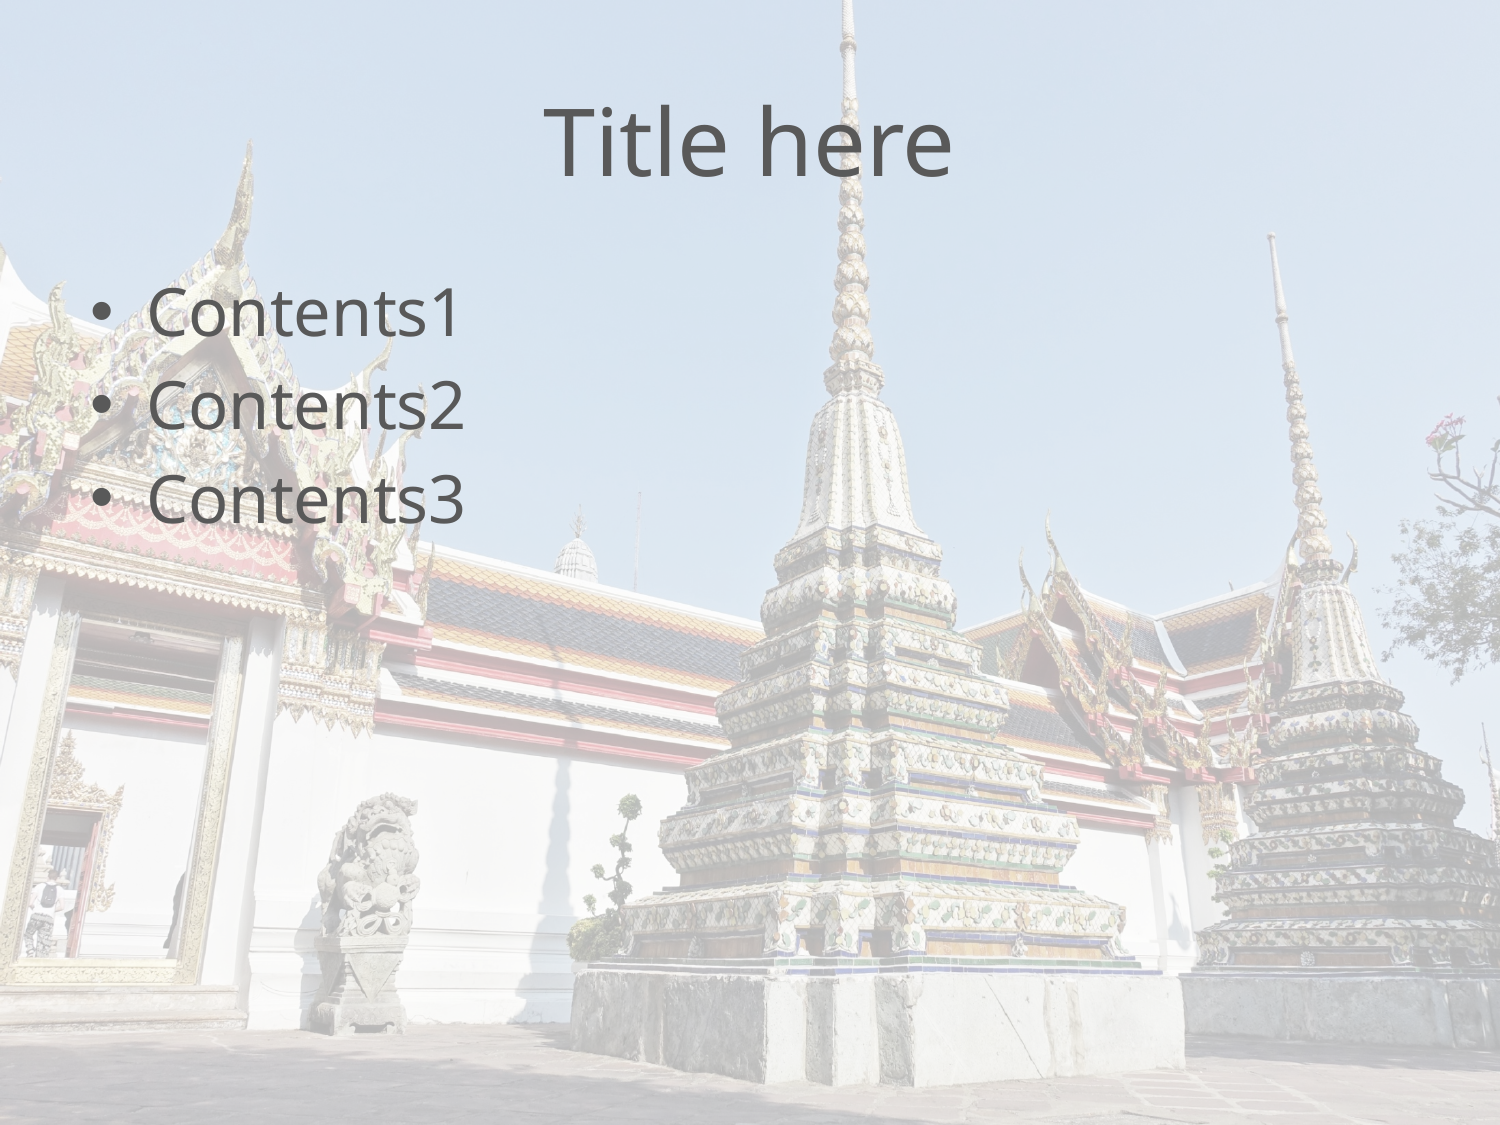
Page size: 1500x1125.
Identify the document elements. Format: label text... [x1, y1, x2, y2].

list Contents1 Contents2 Contents3 [75, 262, 1425, 1005]
title Title here [75, 45, 1425, 233]
text_box [0, 0, 1500, 1125]
